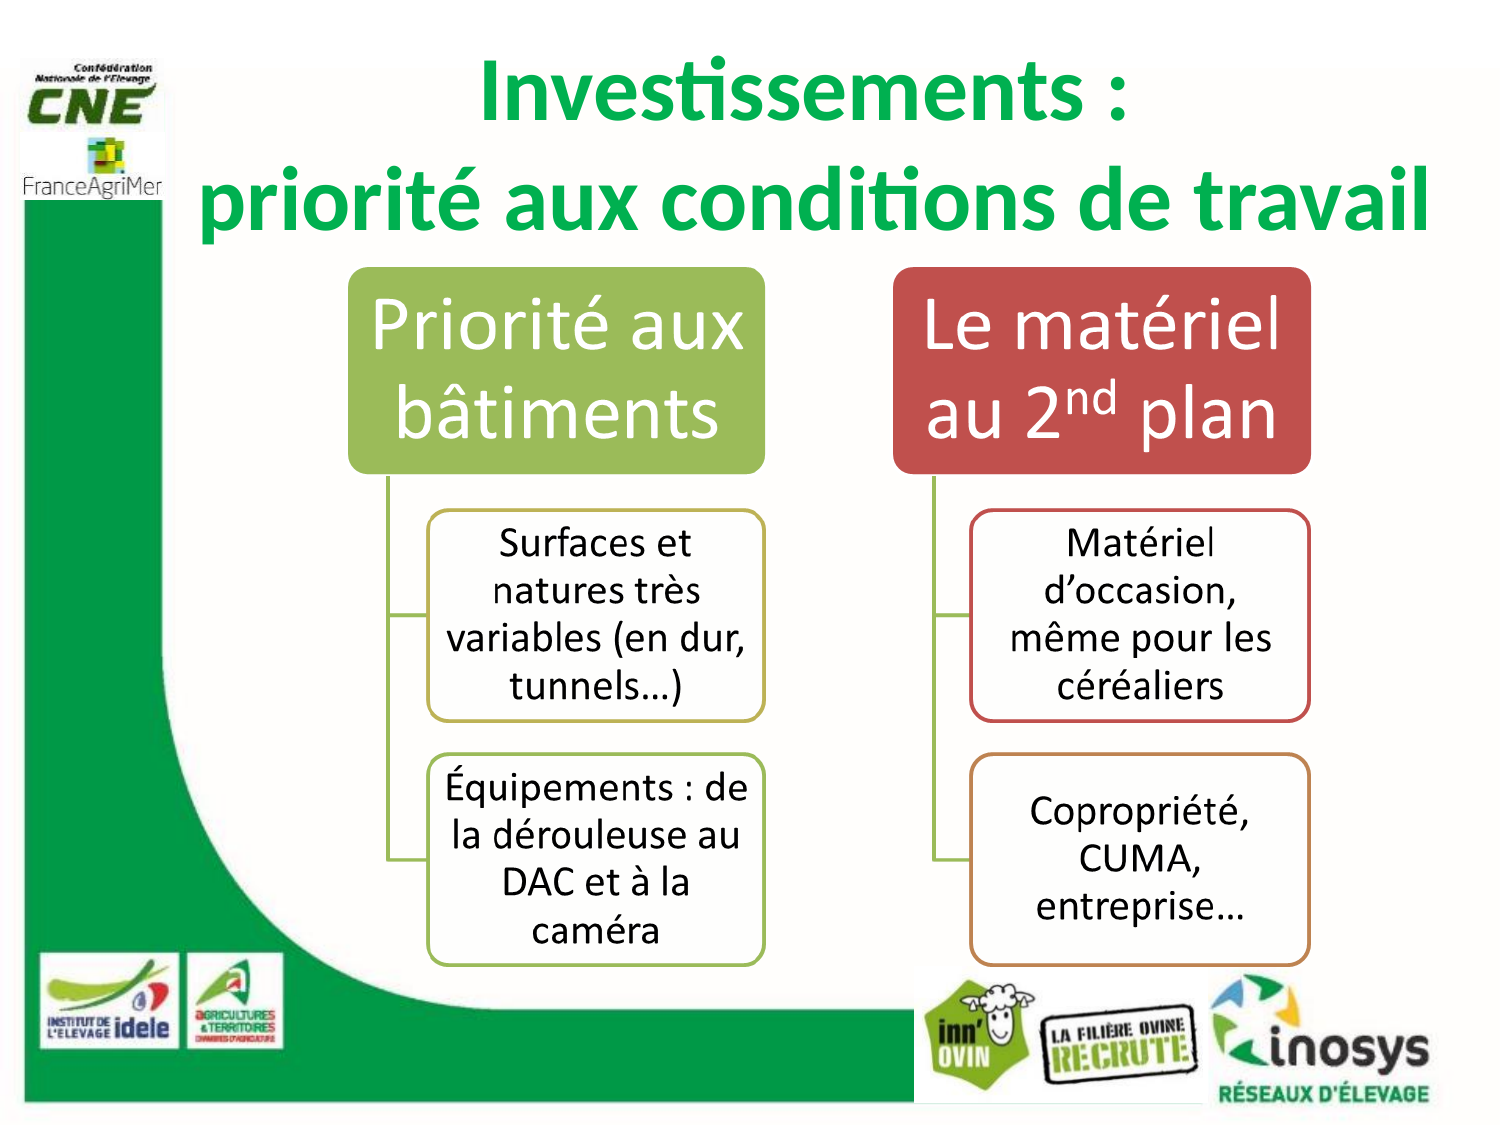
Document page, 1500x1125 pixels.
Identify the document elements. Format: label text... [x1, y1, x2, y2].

picture [0, 58, 1500, 1125]
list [170, 248, 1406, 998]
title Investissements : priorité aux conditions de travail [171, 45, 1461, 233]
